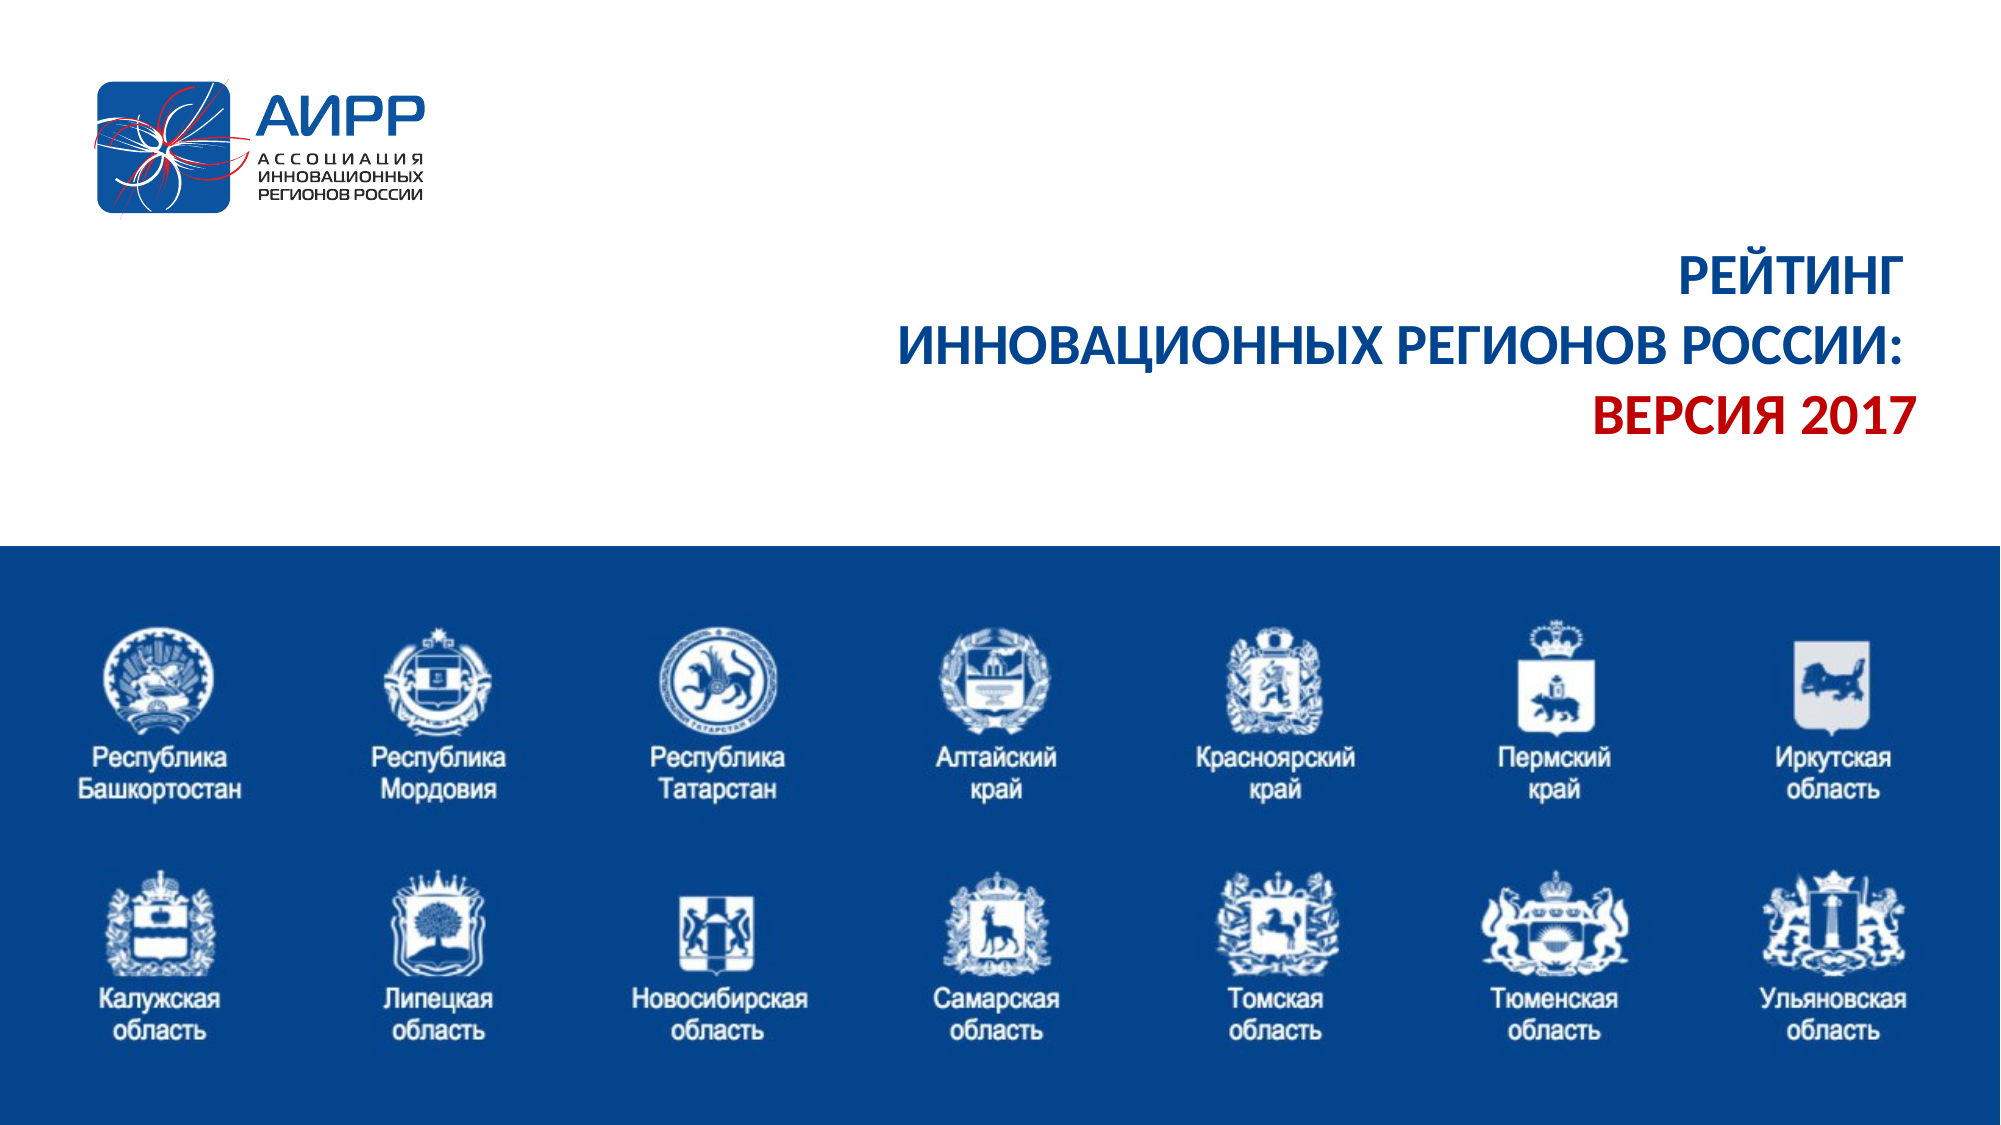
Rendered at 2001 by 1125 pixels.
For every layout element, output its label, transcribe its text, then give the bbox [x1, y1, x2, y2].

picture [75, 79, 425, 220]
picture [0, 546, 2000, 1125]
text_box РЕЙТИНГ ИННОВАЦИОННЫХ РЕГИОНОВ РОССИИ: ВЕРСИЯ 2017 [202, 229, 1933, 454]
